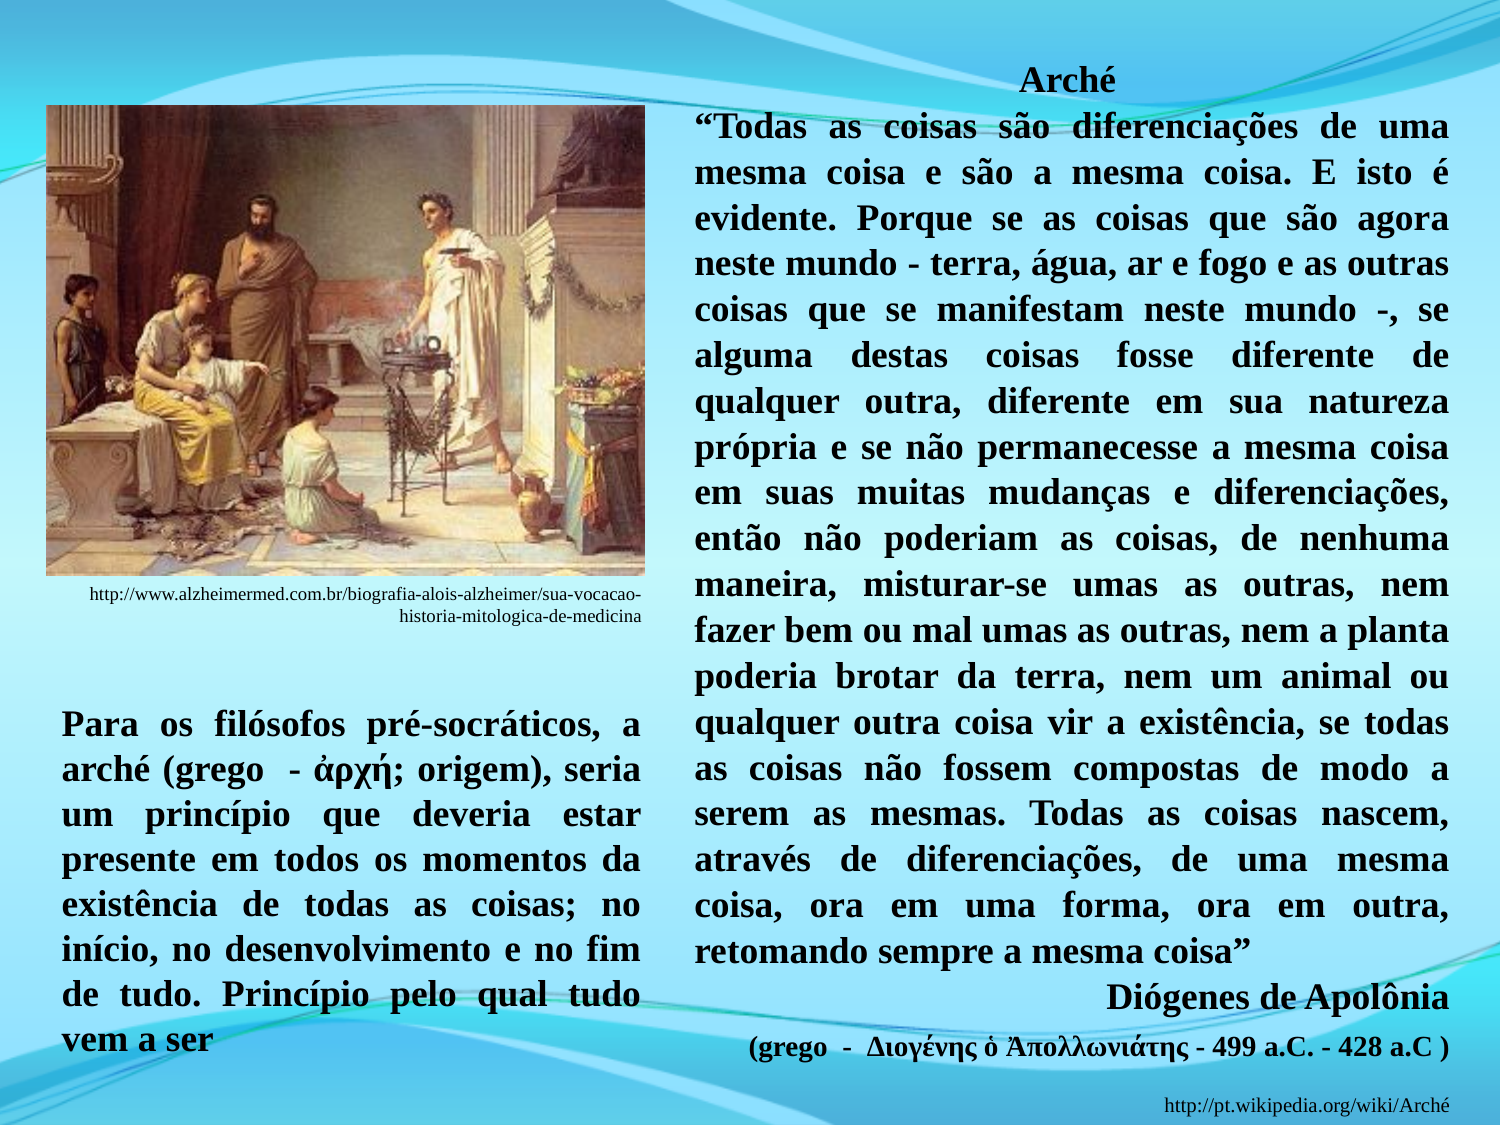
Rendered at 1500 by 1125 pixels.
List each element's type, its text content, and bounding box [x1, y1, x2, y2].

picture [0, 0, 1500, 1125]
text_box Para os filósofos pré-socráticos, a arché (grego - ἀρχή; origem), seria um princípio que deveria estar presente em todos os momentos da existência de todas as coisas; no início, no desenvolvimento e no fim de tudo. Princípio pelo qual tudo vem a ser [46, 691, 657, 1067]
text_box http://www.alzheimermed.com.br/biografia-alois-alzheimer/sua-vocacao-historia-mitologica-de-medicina [46, 574, 657, 634]
text_box http://pt.wikipedia.org/wiki/Arché [1125, 1084, 1465, 1125]
text_box Arché “Todas as coisas são diferenciações de uma mesma coisa e são a mesma coisa. E isto é evidente. Porque se as coisas que são agora neste mundo - terra, água, ar e fogo e as outras coisas que se manifestam neste mundo -, se alguma destas coisas fosse diferente de qualquer outra, diferente em sua natureza própria e se não permanecesse a mesma coisa em suas muitas mudanças e diferenciações, então não poderiam as coisas, de nenhuma maneira, misturar-se umas as outras, nem fazer bem ou mal umas as outras, nem a planta poderia brotar da terra, nem um animal ou qualquer outra coisa vir a existência, se todas as coisas não fossem compostas de modo a serem as mesmas. Todas as coisas nascem, através de diferenciações, de uma mesma coisa, ora em uma forma, ora em outra, retomando sempre a mesma coisa” Diógenes de Apolônia (grego - Διογένης ὁ Ἀπολλωνιάτης - 499 a.C. - 428 a.C ) [679, 46, 1465, 1070]
